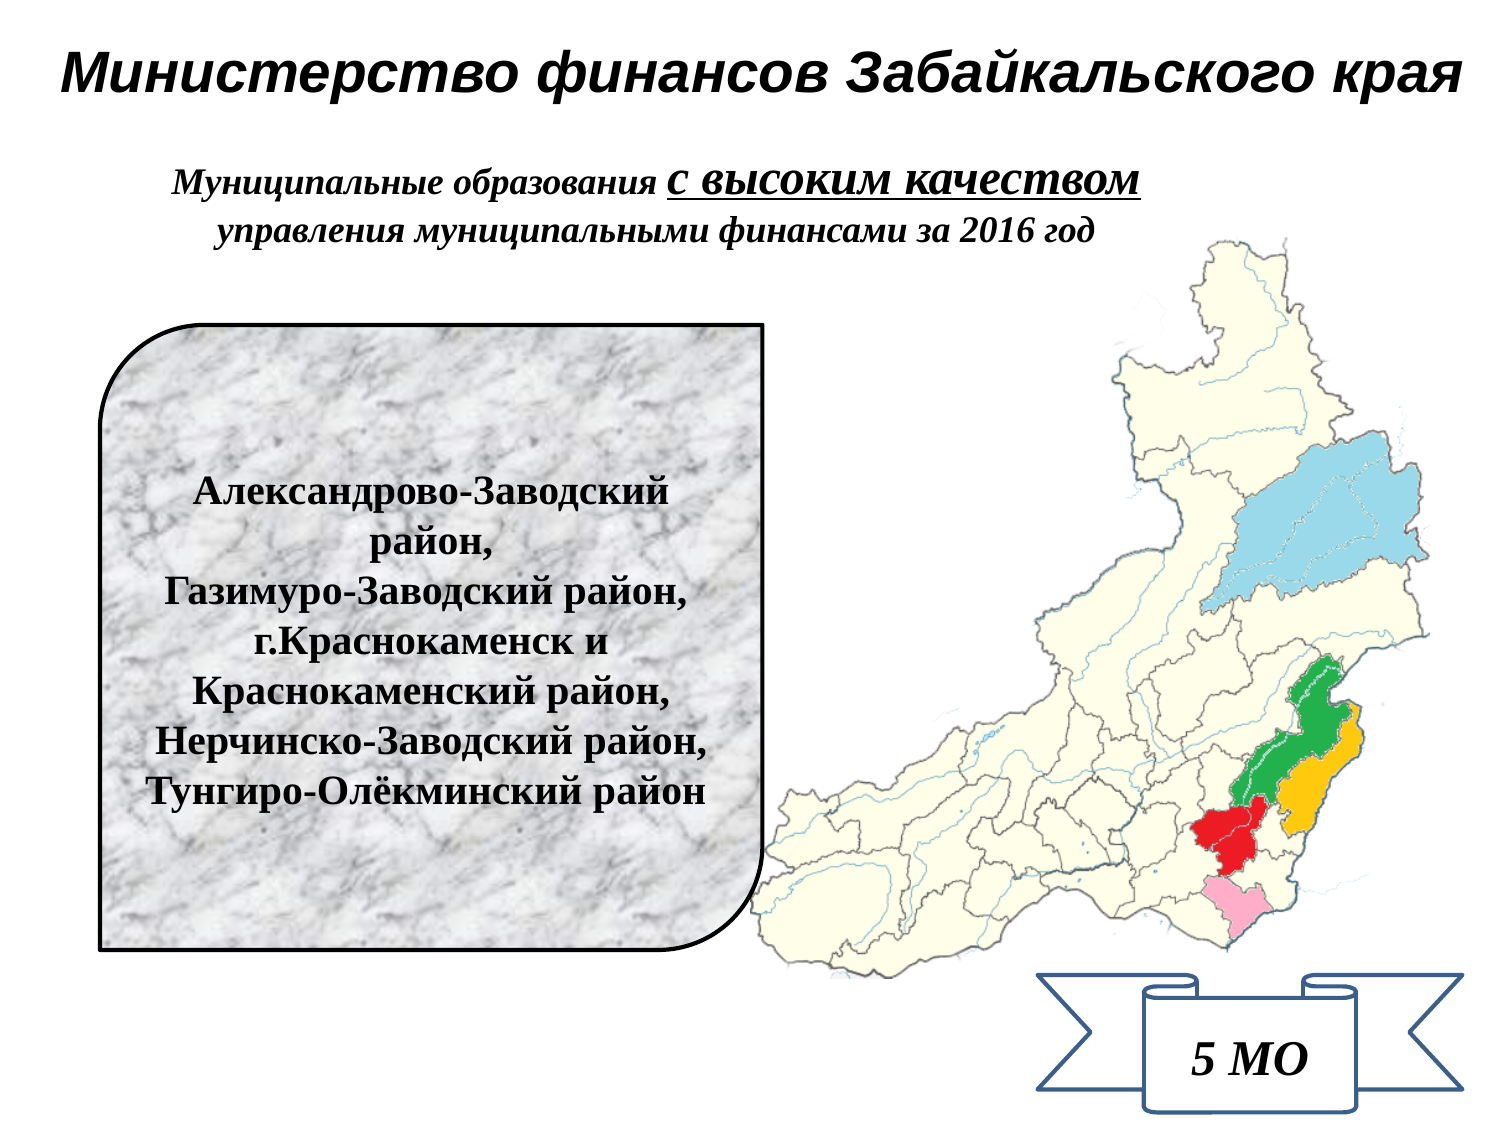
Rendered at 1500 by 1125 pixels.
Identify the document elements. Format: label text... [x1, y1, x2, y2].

picture [749, 237, 1430, 980]
text_box Муниципальные образования с высоким качеством управления муниципальными финансами за 2016 год [112, 137, 1200, 258]
title Министерство финансов Забайкальского края [0, 1, 1500, 163]
text_box Александрово-Заводский район, Газимуро-Заводский район, г.Краснокаменск и Краснокаменский район, Нерчинско-Заводский район, Тунгиро-Олёкминский район [97, 322, 744, 953]
text_box 5 МО [1035, 972, 1465, 1115]
